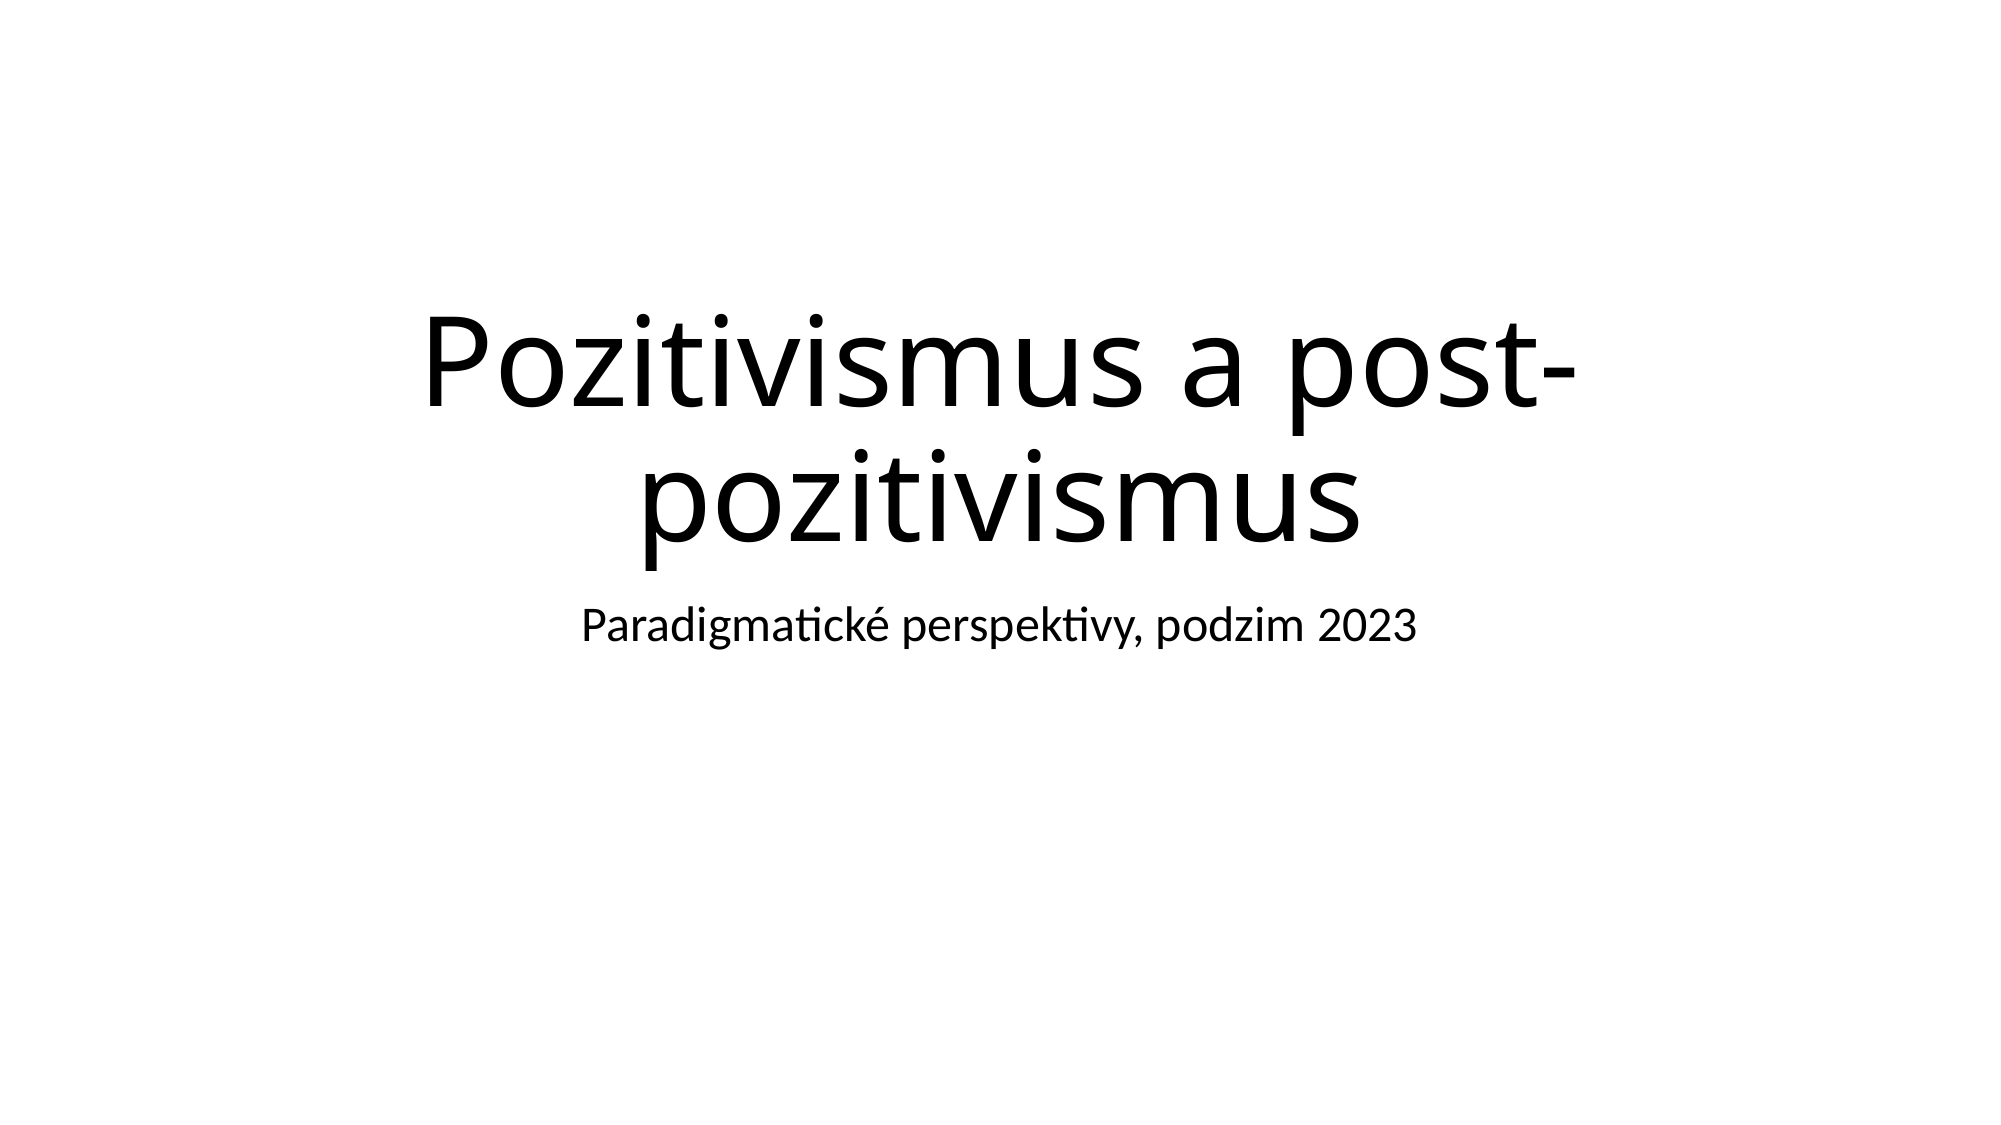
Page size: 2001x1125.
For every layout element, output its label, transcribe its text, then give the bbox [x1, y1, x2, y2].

title Pozitivismus a post-pozitivismus [249, 184, 1750, 576]
subtitle Paradigmatické perspektivy, podzim 2023 [249, 590, 1750, 863]
